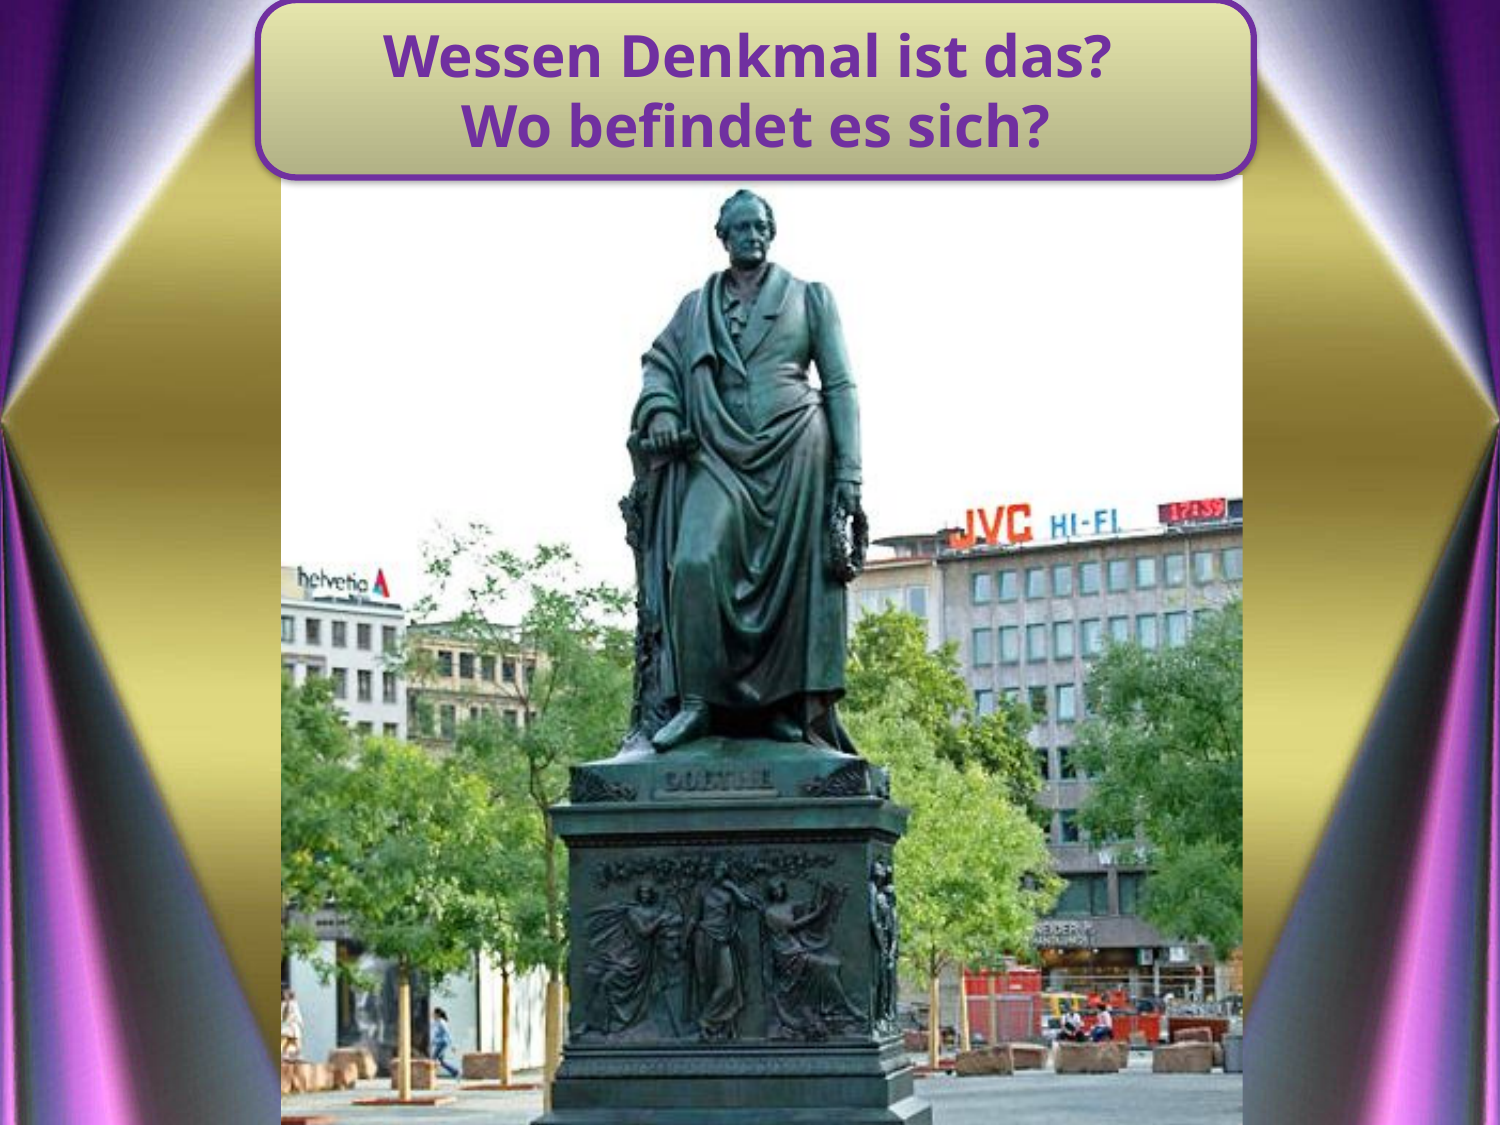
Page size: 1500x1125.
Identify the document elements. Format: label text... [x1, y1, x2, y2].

picture [0, 0, 1500, 1125]
text_box Wessen Denkmal ist das? Wo befindet es sich? [257, 0, 1255, 175]
